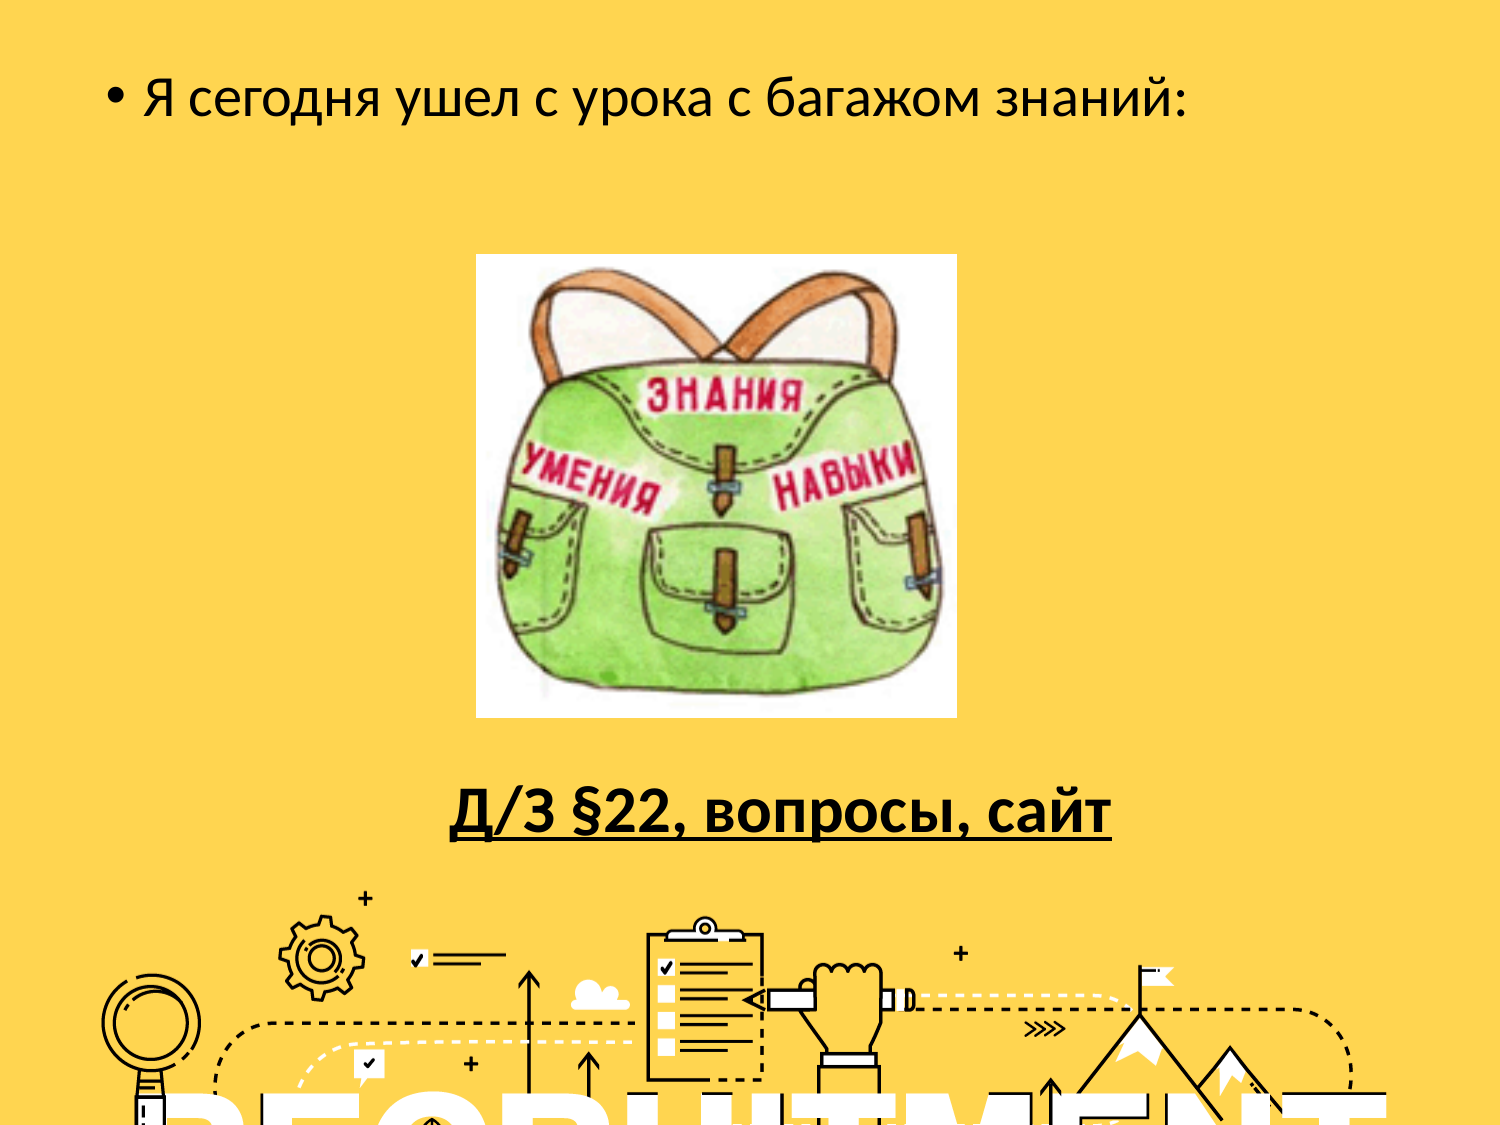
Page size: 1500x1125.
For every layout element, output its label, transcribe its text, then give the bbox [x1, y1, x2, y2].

picture [0, 0, 1500, 1125]
list Я сегодня ушел с урока с багажом знаний: [90, 58, 1422, 419]
text_box Д/З §22, вопросы, сайт [285, 758, 1278, 854]
